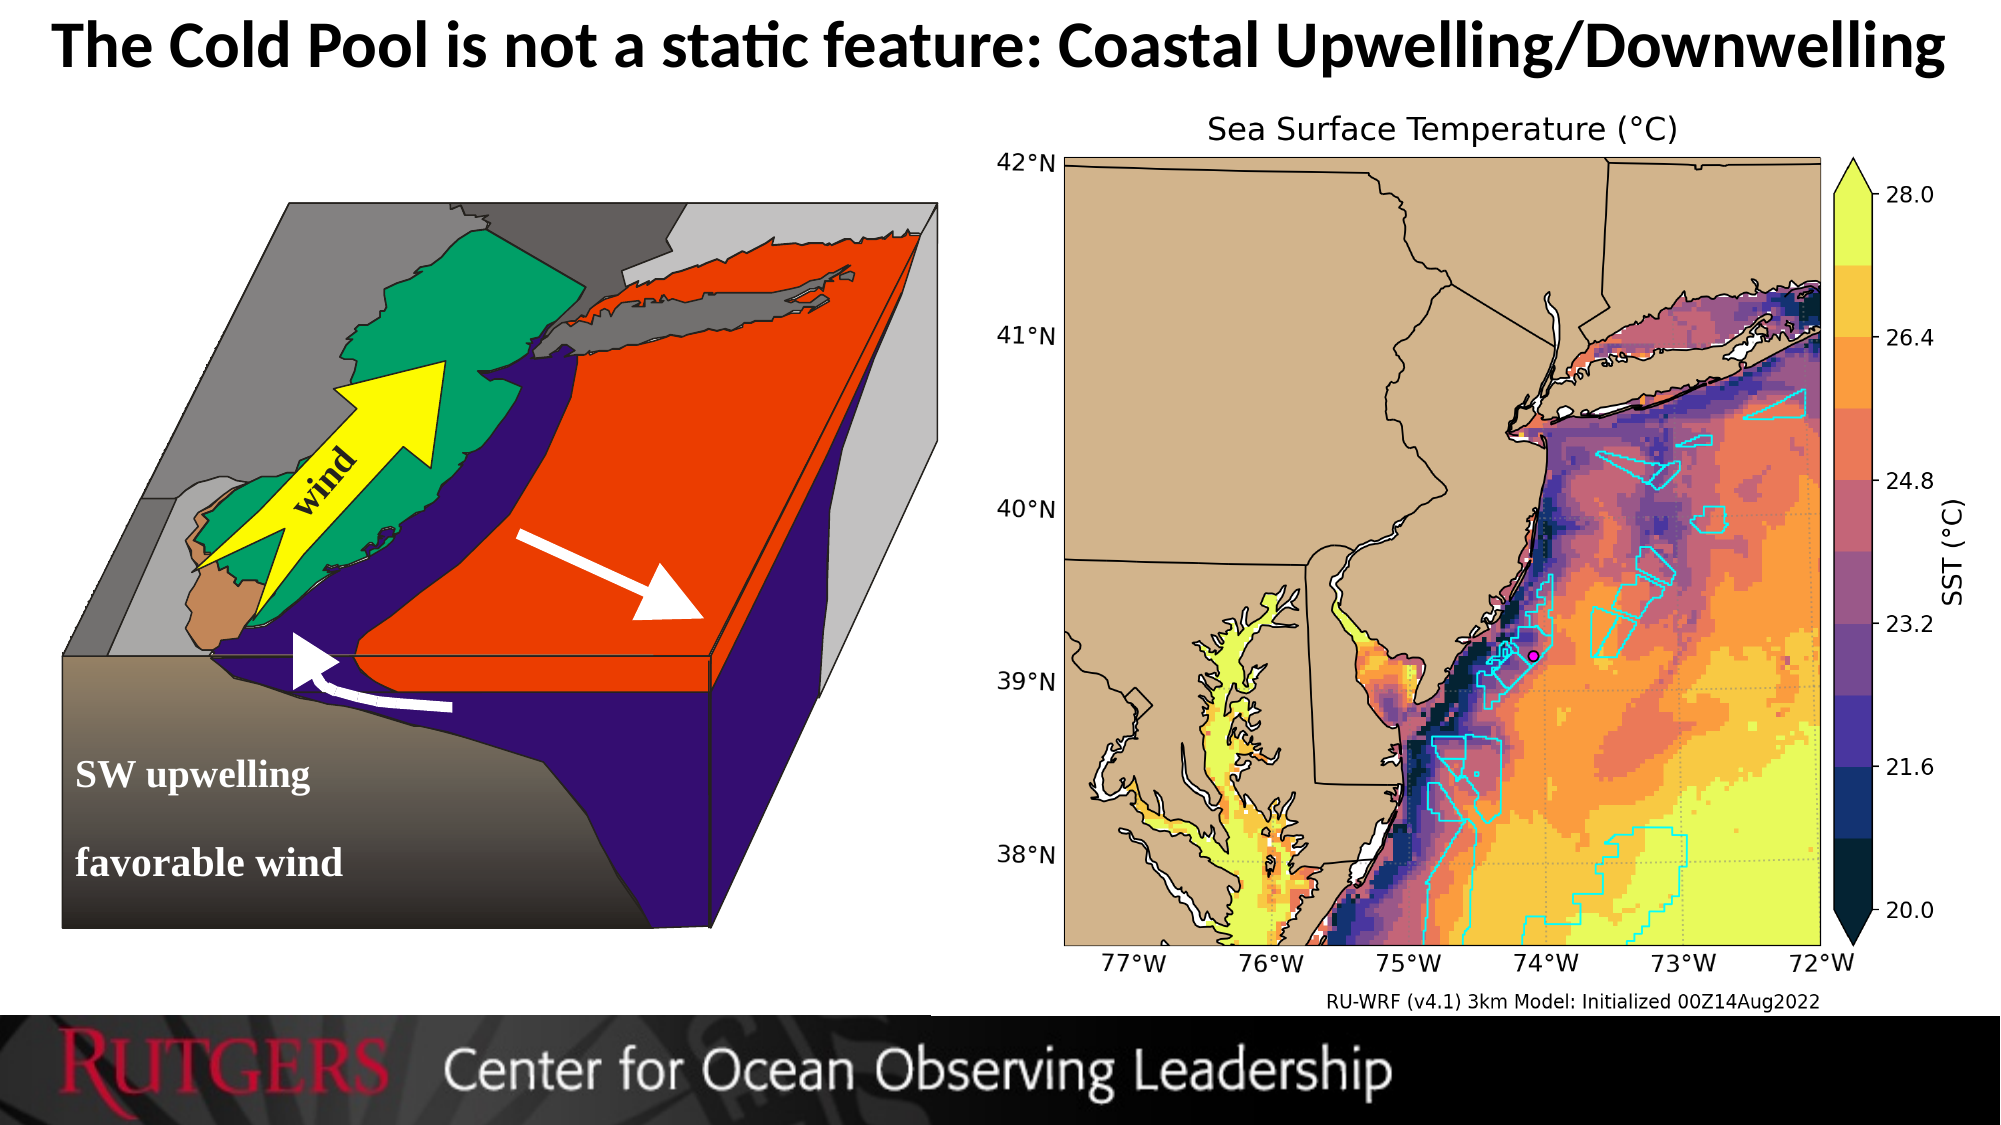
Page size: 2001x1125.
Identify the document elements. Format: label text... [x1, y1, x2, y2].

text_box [62, 203, 938, 929]
picture [0, 108, 2000, 1125]
text_box The Cold Pool is not a static feature: Coastal Upwelling/Downwelling [0, 0, 2000, 89]
